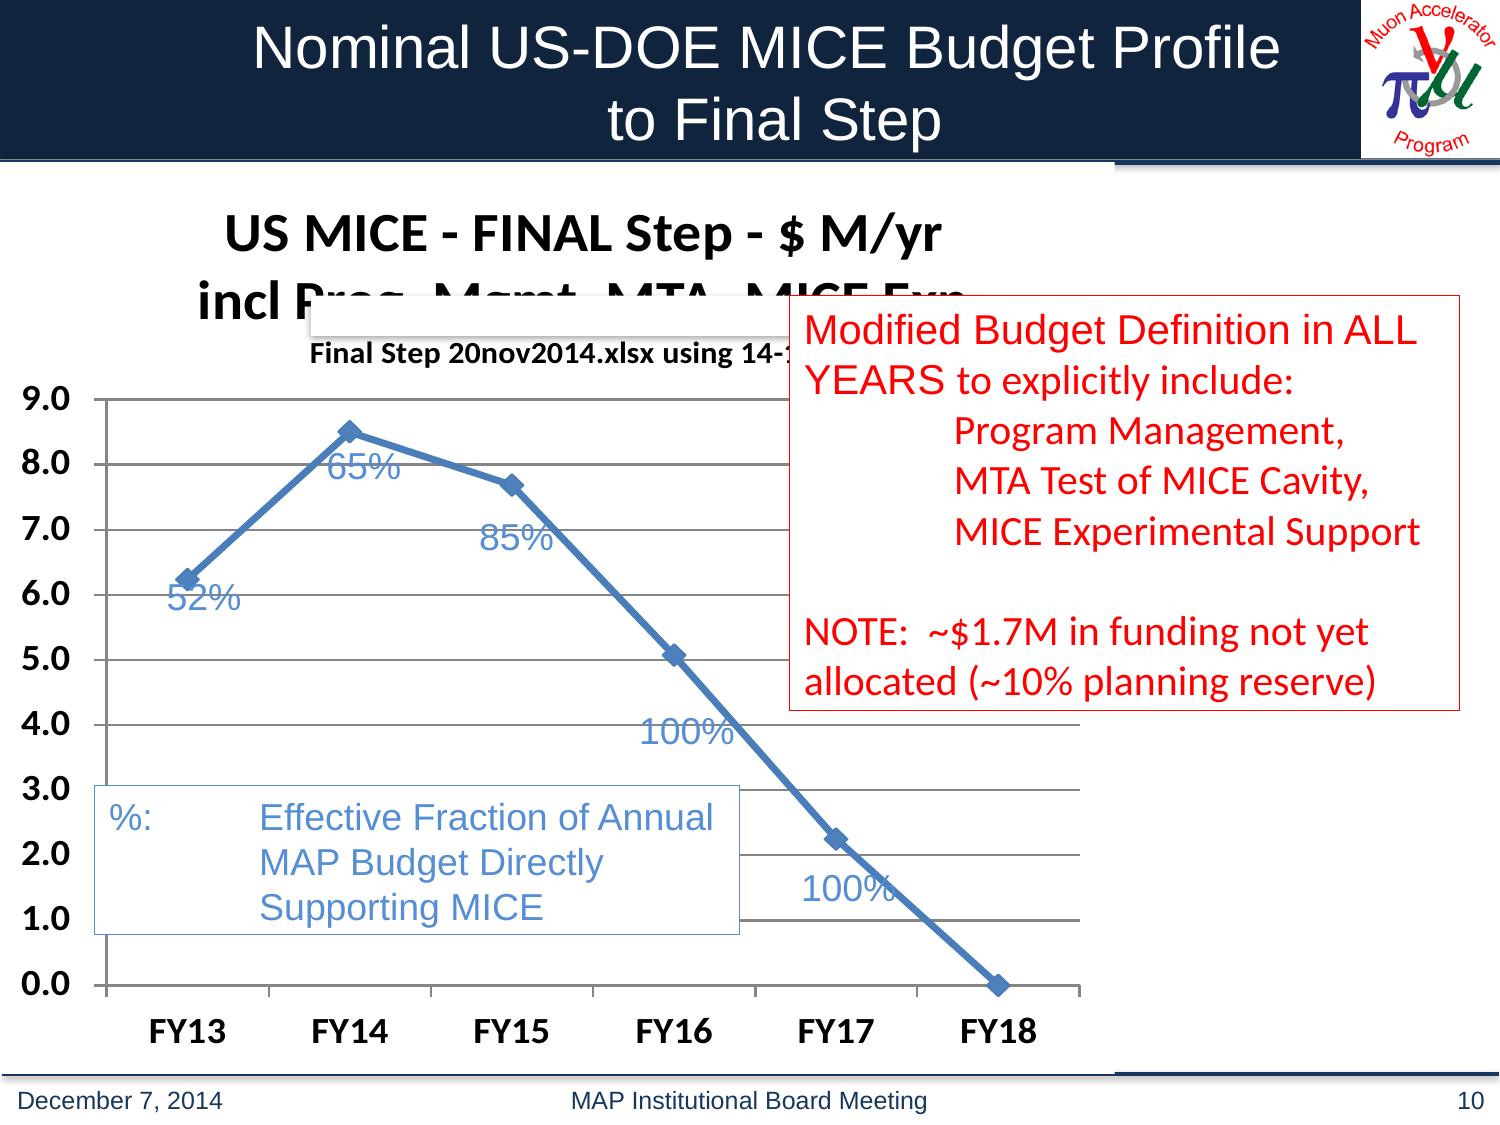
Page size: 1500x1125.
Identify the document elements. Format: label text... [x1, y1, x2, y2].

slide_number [2, 1082, 284, 1123]
picture [1364, 0, 1500, 159]
footer MAP Institutional Board Meeting [284, 1074, 1215, 1125]
text_box Nominal US-DOE MICE Budget Profile to Final Step [187, 0, 1364, 162]
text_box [0, 161, 1115, 1074]
text_box Modified Budget Definition in ALL YEARS to explicitly include: Program Management, MTA Test of MICE Cavity, MICE Experimental Support NOTE: ~$1.7M in funding not yet allocated (~10% planning reserve) [1120, 295, 1460, 711]
slide_number 10 [1215, 1074, 1500, 1125]
